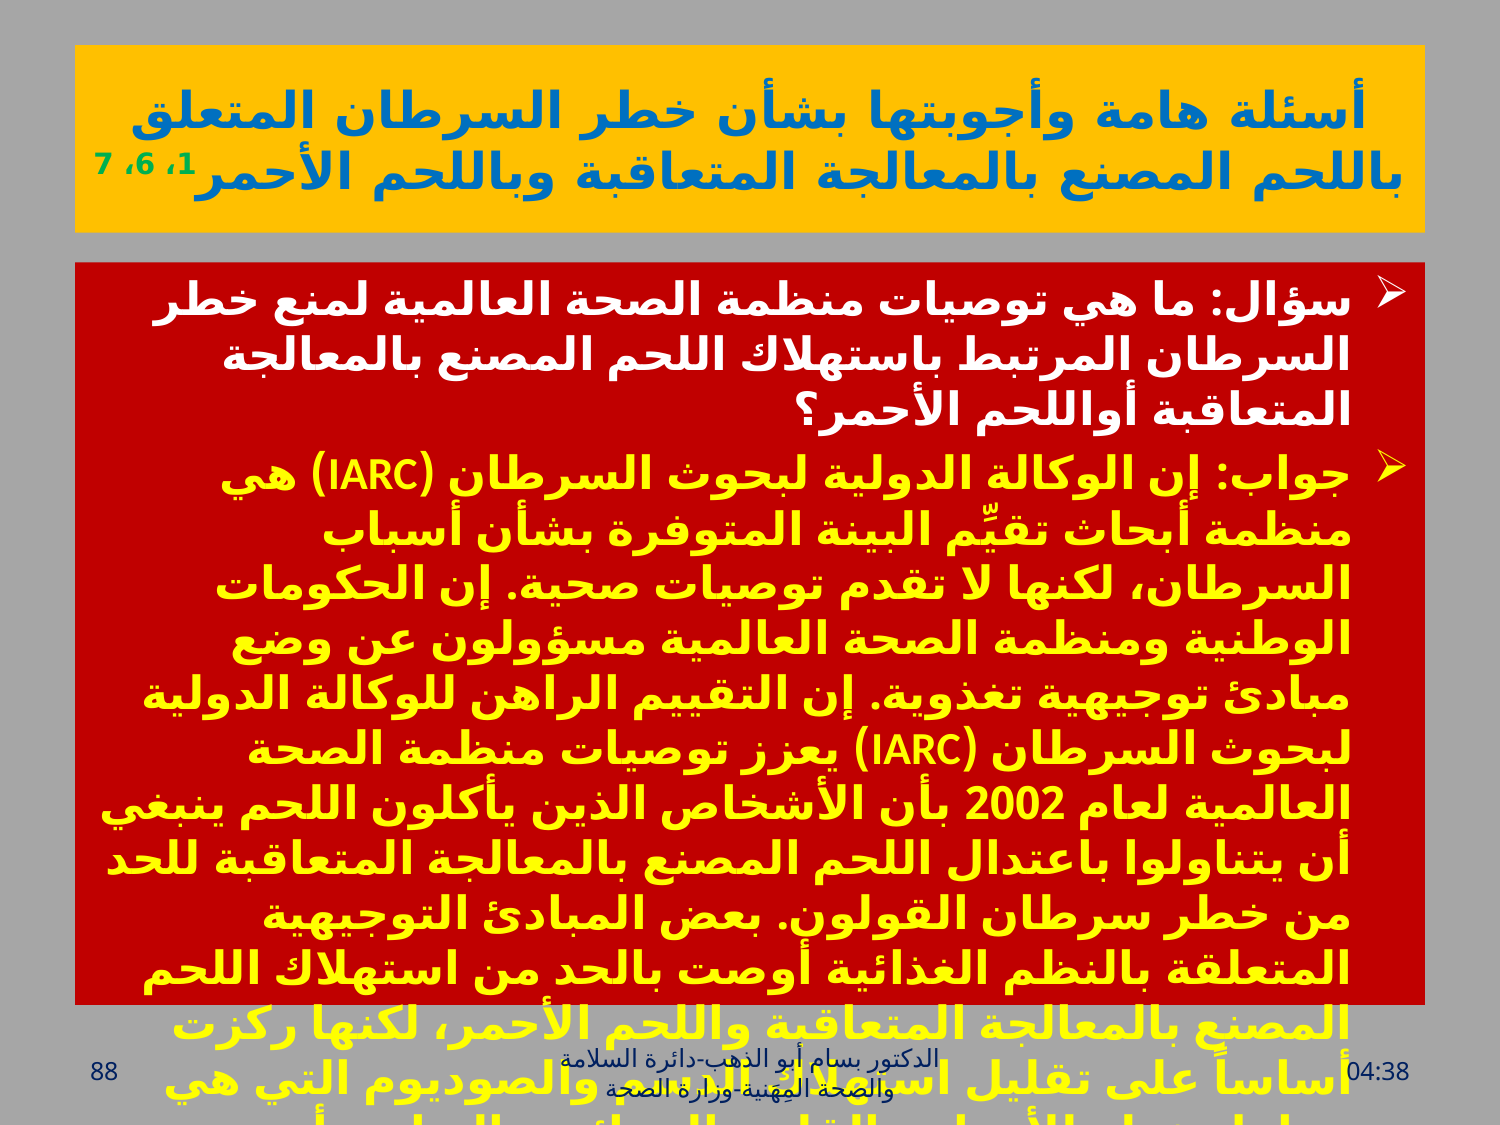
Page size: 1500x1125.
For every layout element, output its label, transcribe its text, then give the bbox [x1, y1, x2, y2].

slide_number 88 [75, 1042, 425, 1103]
title أسئلة هامة وأجوبتها بشأن خطر السرطان المتعلق باللحم المصنع بالمعالجة المتعاقبة وباللحم الأحمر1، 6، 7 [75, 45, 1425, 233]
slide_number الأحد، 17 نيسان، 2016 [1074, 1042, 1425, 1103]
list سؤال: ما هي توصيات منظمة الصحة العالمية لمنع خطر السرطان المرتبط باستهلاك اللحم المصنع بالمعالجة المتعاقبة أواللحم الأحمر؟ جواب: إن الوكالة الدولية لبحوث السرطان (IARC) هي منظمة أبحاث تقيِّم البينة المتوفرة بشأن أسباب السرطان، لكنها لا تقدم توصيات صحية. إن الحكومات الوطنية ومنظمة الصحة العالمية مسؤولون عن وضع مبادئ توجيهية تغذوية. إن التقييم الراهن للوكالة الدولية لبحوث السرطان (IARC) يعزز توصيات منظمة الصحة العالمية لعام 2002 بأن الأشخاص الذين يأكلون اللحم ينبغي أن يتناولوا باعتدال اللحم المصنع بالمعالجة المتعاقبة للحد من خطر سرطان القولون. بعض المبادئ التوجيهية المتعلقة بالنظم الغذائية أوصت بالحد من استهلاك اللحم المصنع بالمعالجة المتعاقبة واللحم الأحمر، لكنها ركزت أساساً على تقليل استهلاك الدسم والصوديوم التي هي عوامل خطر للأمراض القلبية الوعائية والبدانة. أن الأشخاص الذين يهتمون بالوقاية من السرطان ينبغي أن يأخذوا بعين الاعتبار التقليل من استهلاكهم من اللحم المصنع بالمعالجة المتعاقبة أو اللحم الأحمر إلى حين وضع مبادئ توجيهية تتعلق بالسرطان بشكل نوعي [75, 262, 1425, 1005]
footer الدكتور بسام أبو الذهب-دائرة السلامة والصحة المِهَنية-وزارة الصحة [512, 1042, 988, 1103]
